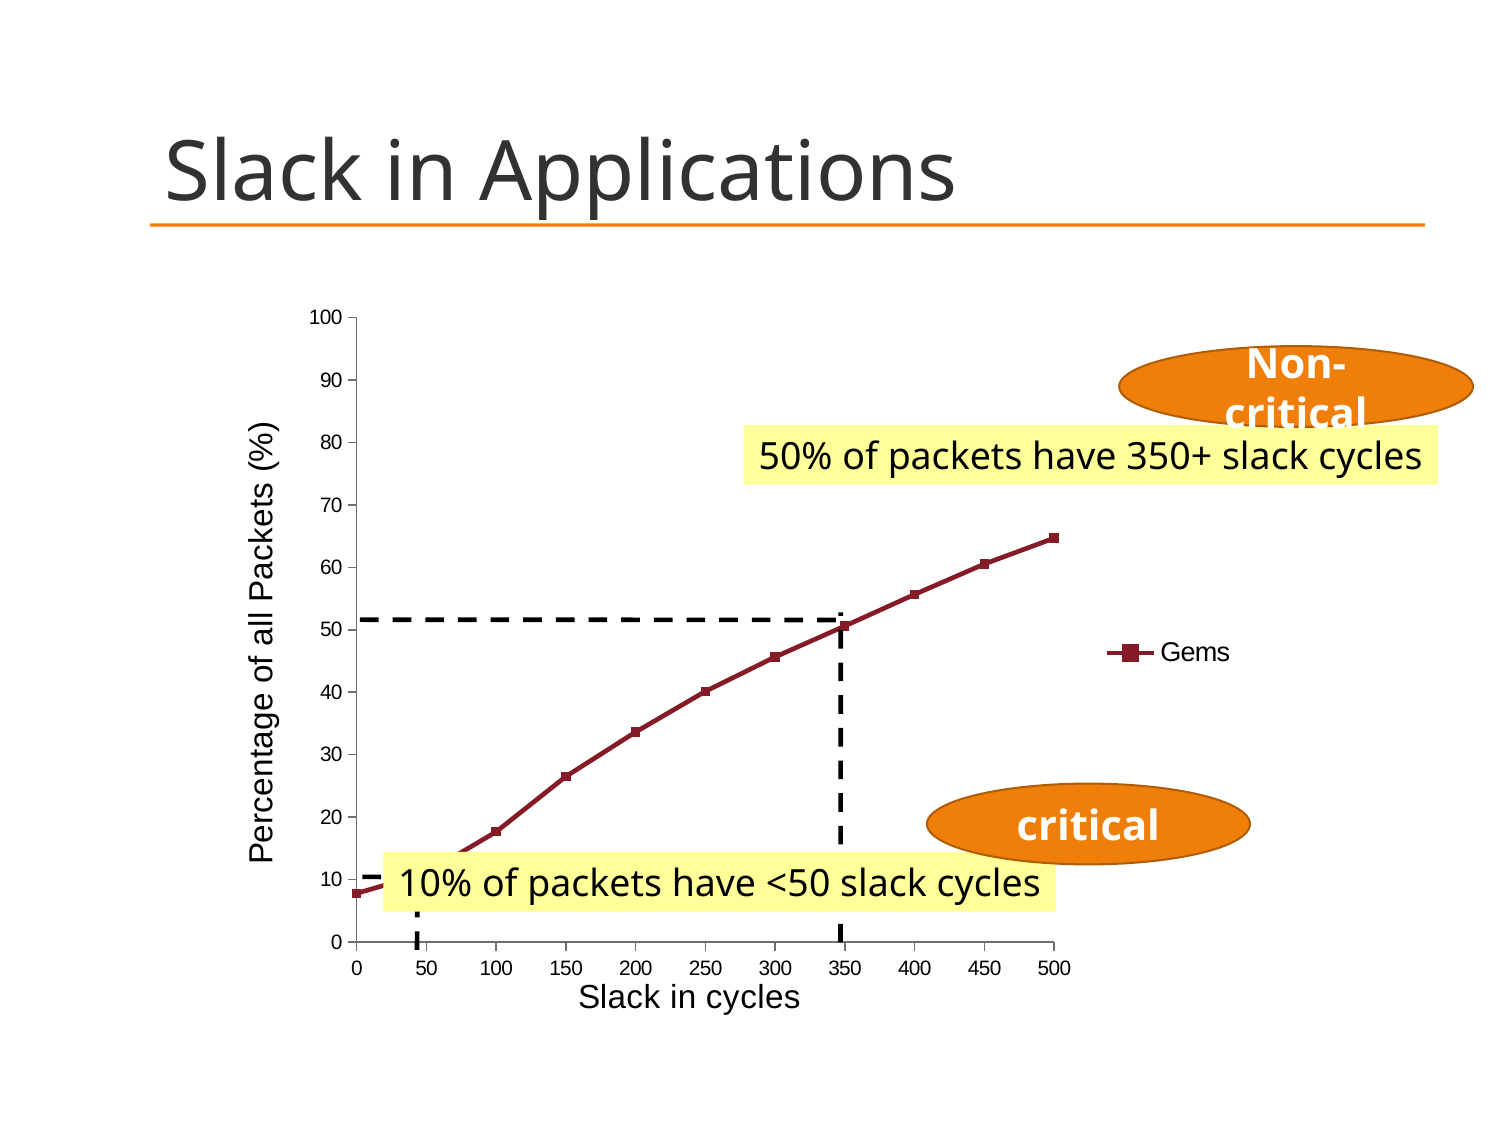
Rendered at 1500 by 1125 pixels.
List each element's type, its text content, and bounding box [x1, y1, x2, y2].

chart [232, 274, 1268, 1026]
text_box 50% of packets have 350+ slack cycles [1272, 424, 1438, 485]
title Slack in Applications [150, 45, 1425, 233]
text_box Non-critical [1272, 345, 1475, 428]
